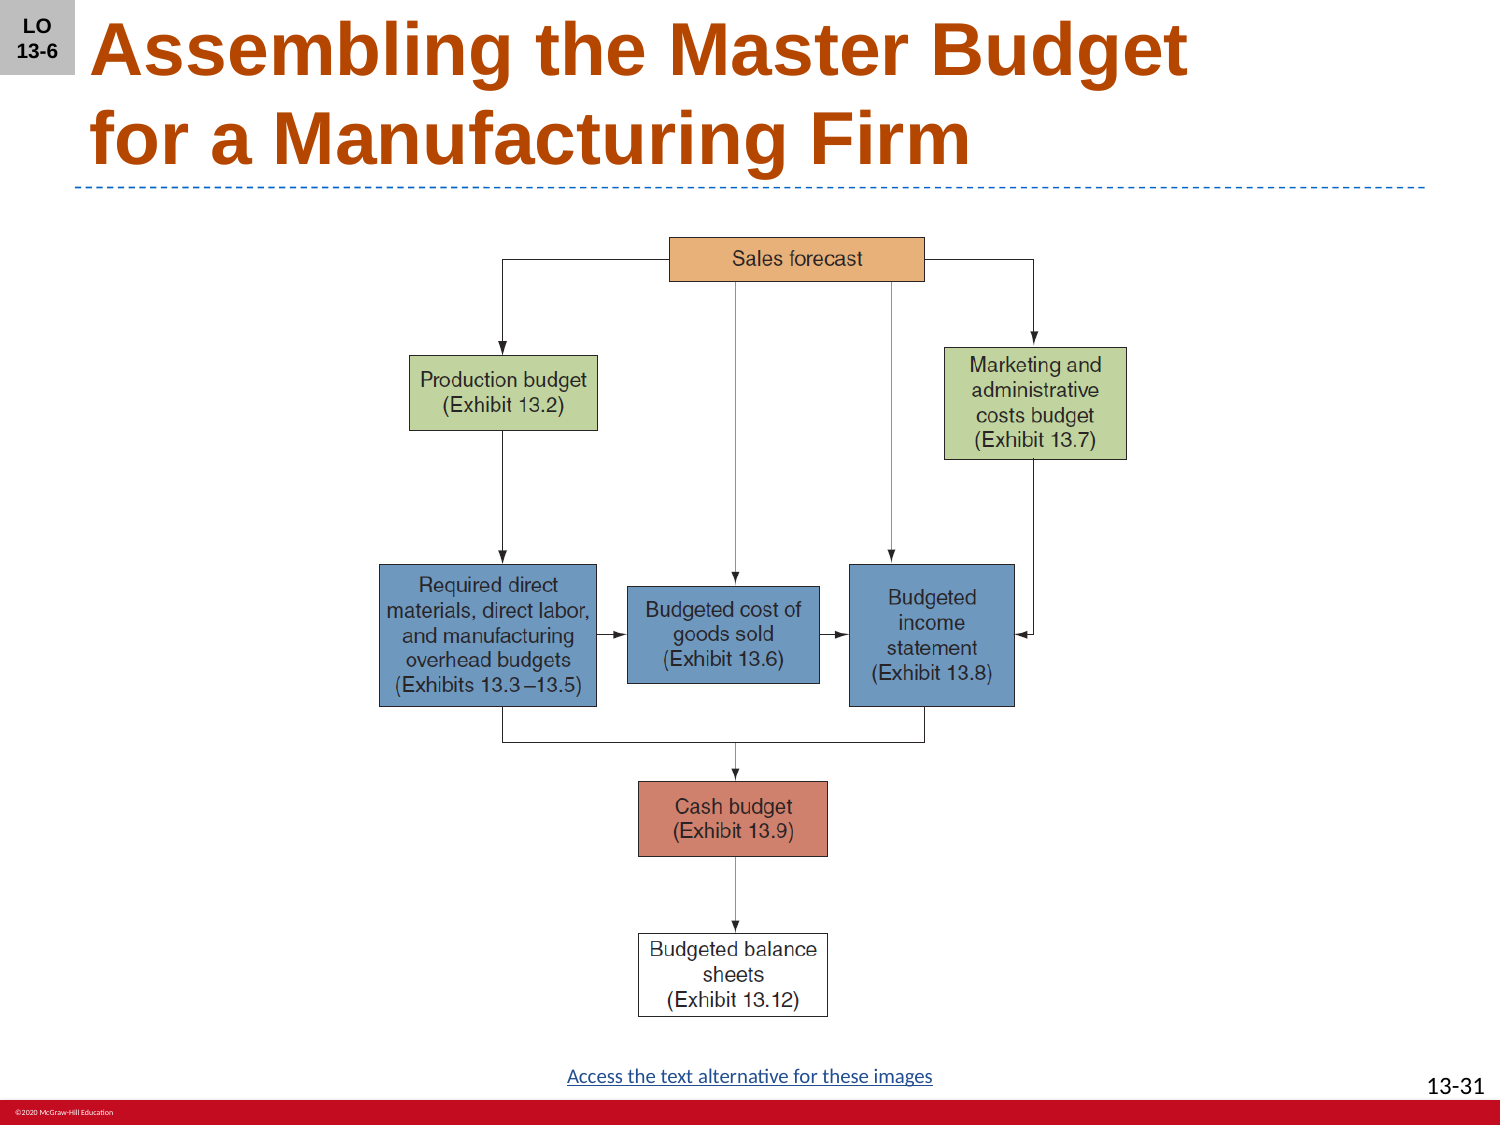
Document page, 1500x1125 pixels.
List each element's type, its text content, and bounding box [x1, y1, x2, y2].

title Assembling the Master Budget for a Manufacturing Firm [75, 7, 1425, 188]
list LO 13-6 [0, 0, 75, 75]
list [355, 226, 1145, 1026]
list Access the text alternative for these images [547, 1062, 953, 1093]
